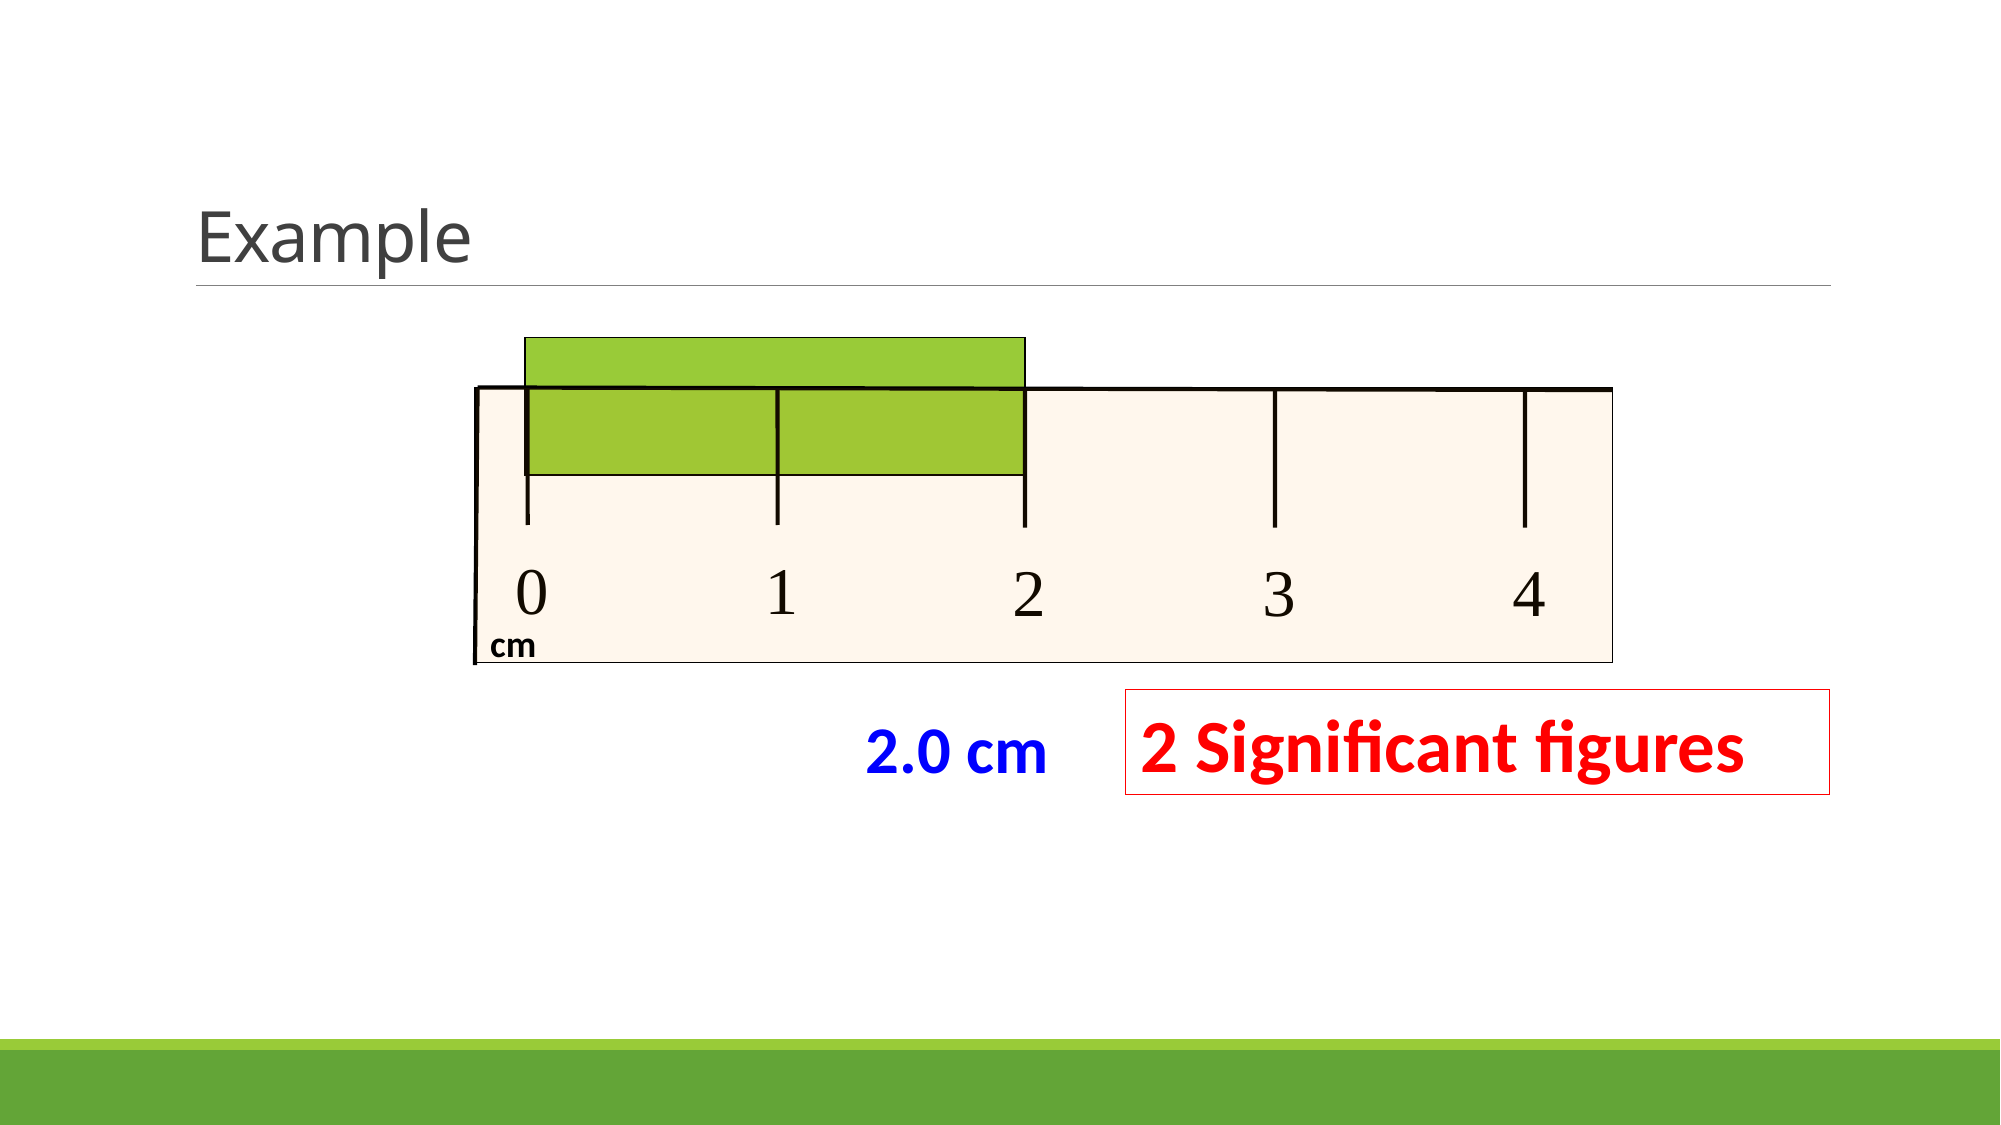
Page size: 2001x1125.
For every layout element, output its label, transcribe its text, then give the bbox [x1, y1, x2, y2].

text_box 2.0 cm [851, 699, 1064, 795]
text_box [525, 337, 1025, 384]
text_box 2 Significant figures [1125, 689, 1830, 795]
title Example [180, 47, 1830, 285]
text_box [474, 386, 1613, 674]
